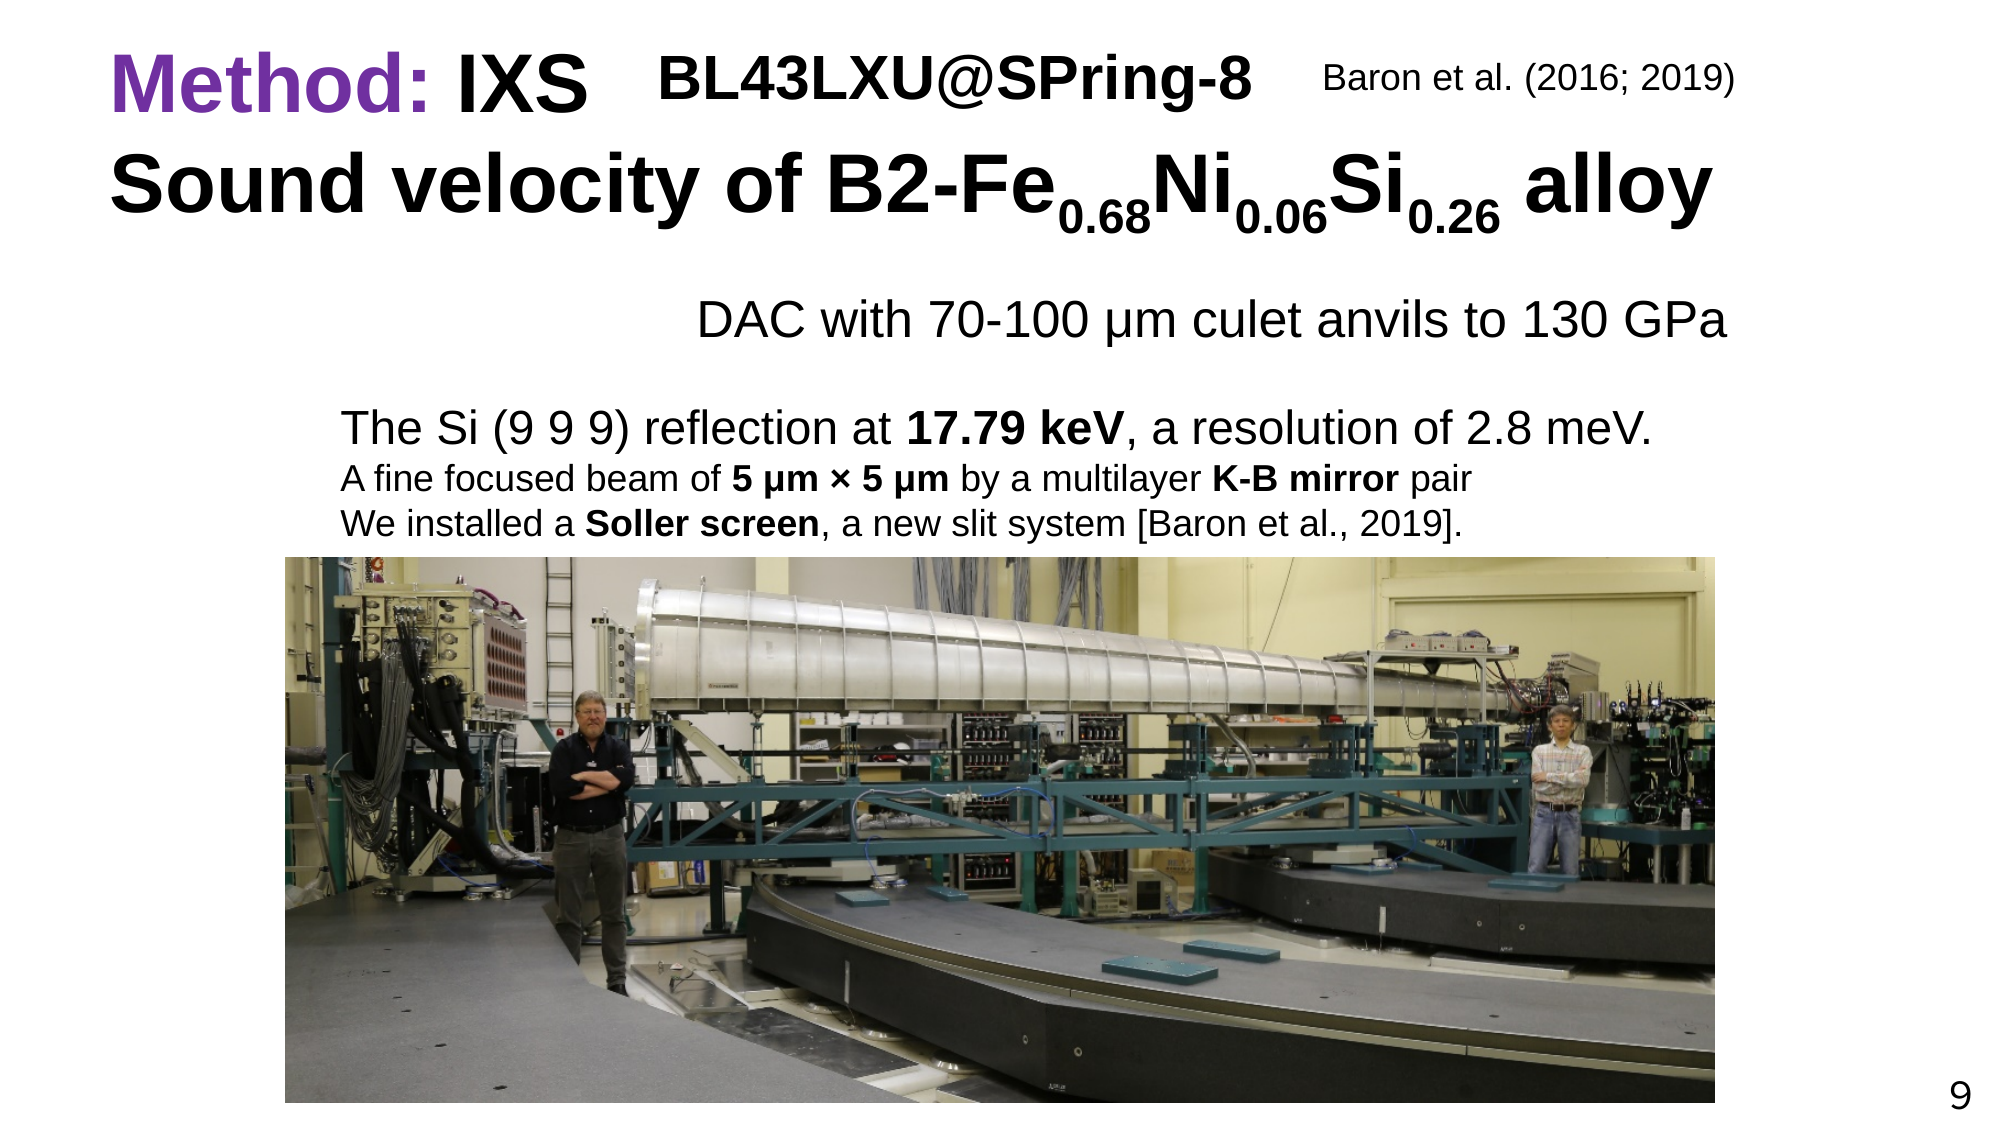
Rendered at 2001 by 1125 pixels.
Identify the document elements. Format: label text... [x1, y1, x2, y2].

text_box DAC with 70-100 μm culet anvils to 130 GPa [681, 277, 1759, 355]
picture [284, 557, 1716, 1104]
text_box ９ [1928, 1064, 2000, 1125]
text_box Method: IXS Sound velocity of B2-Fe0.68Ni0.06Si0.26 alloy [71, 22, 2000, 251]
text_box BL43LXU@SPring-8 [642, 30, 1269, 120]
text_box The Si (9 9 9) reflection at 17.79 keV, a resolution of 2.8 meV. A fine focused beam of 5 μm × 5 μm by a multilayer K-B mirror pair We installed a Soller screen, a new slit system [Baron et al., 2019]. [325, 388, 1675, 552]
text_box Baron et al. (2016; 2019) [1307, 45, 1905, 105]
